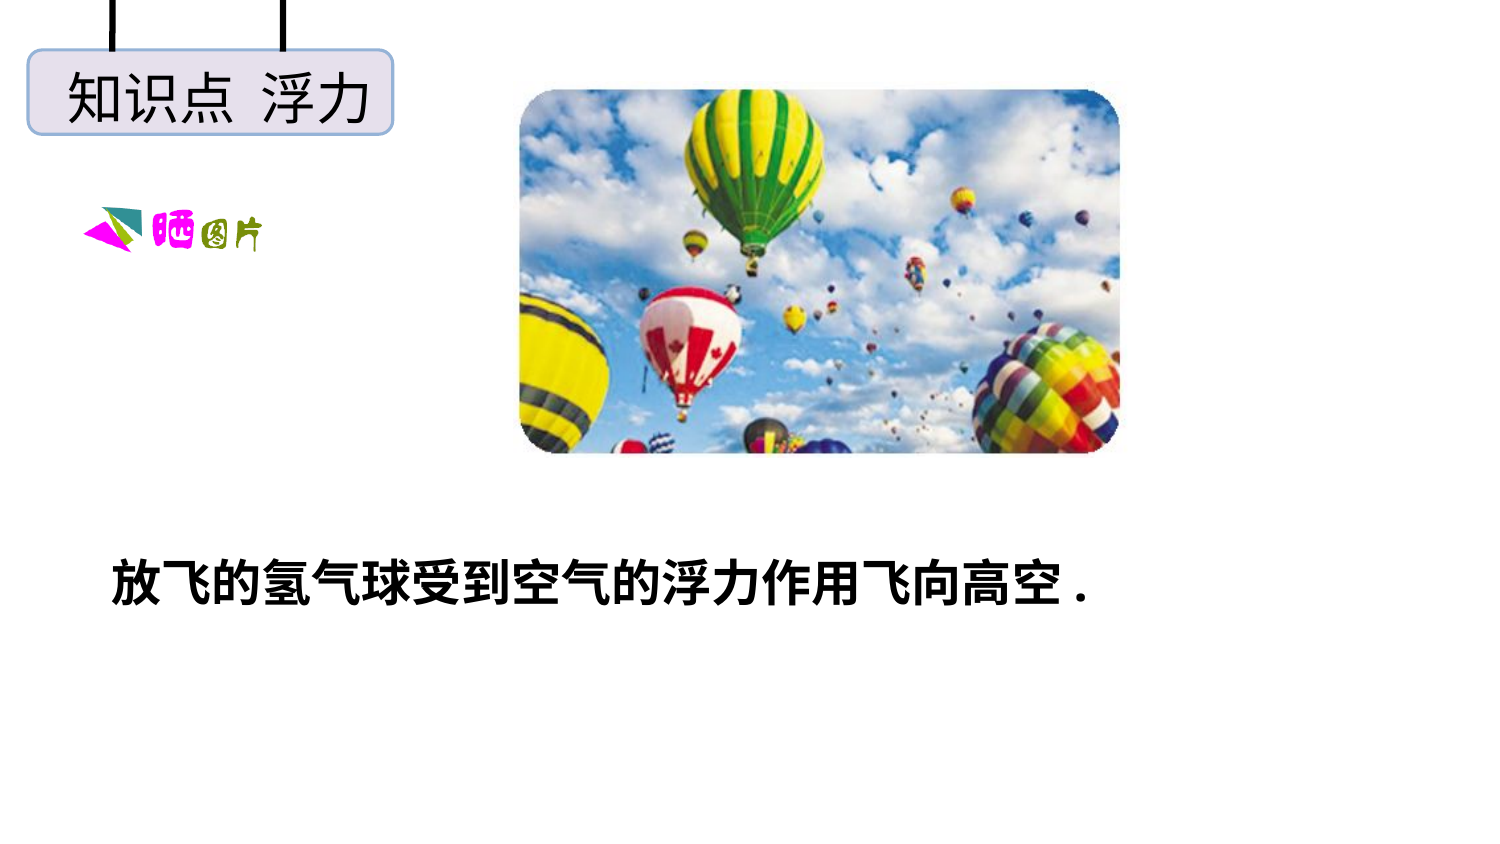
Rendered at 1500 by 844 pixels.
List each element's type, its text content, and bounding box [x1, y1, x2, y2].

text_box 放飞的氢气球受到空气的浮力作用飞向高空. [100, 516, 1406, 618]
picture [513, 81, 1129, 458]
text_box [27, 0, 393, 135]
picture [81, 182, 287, 271]
